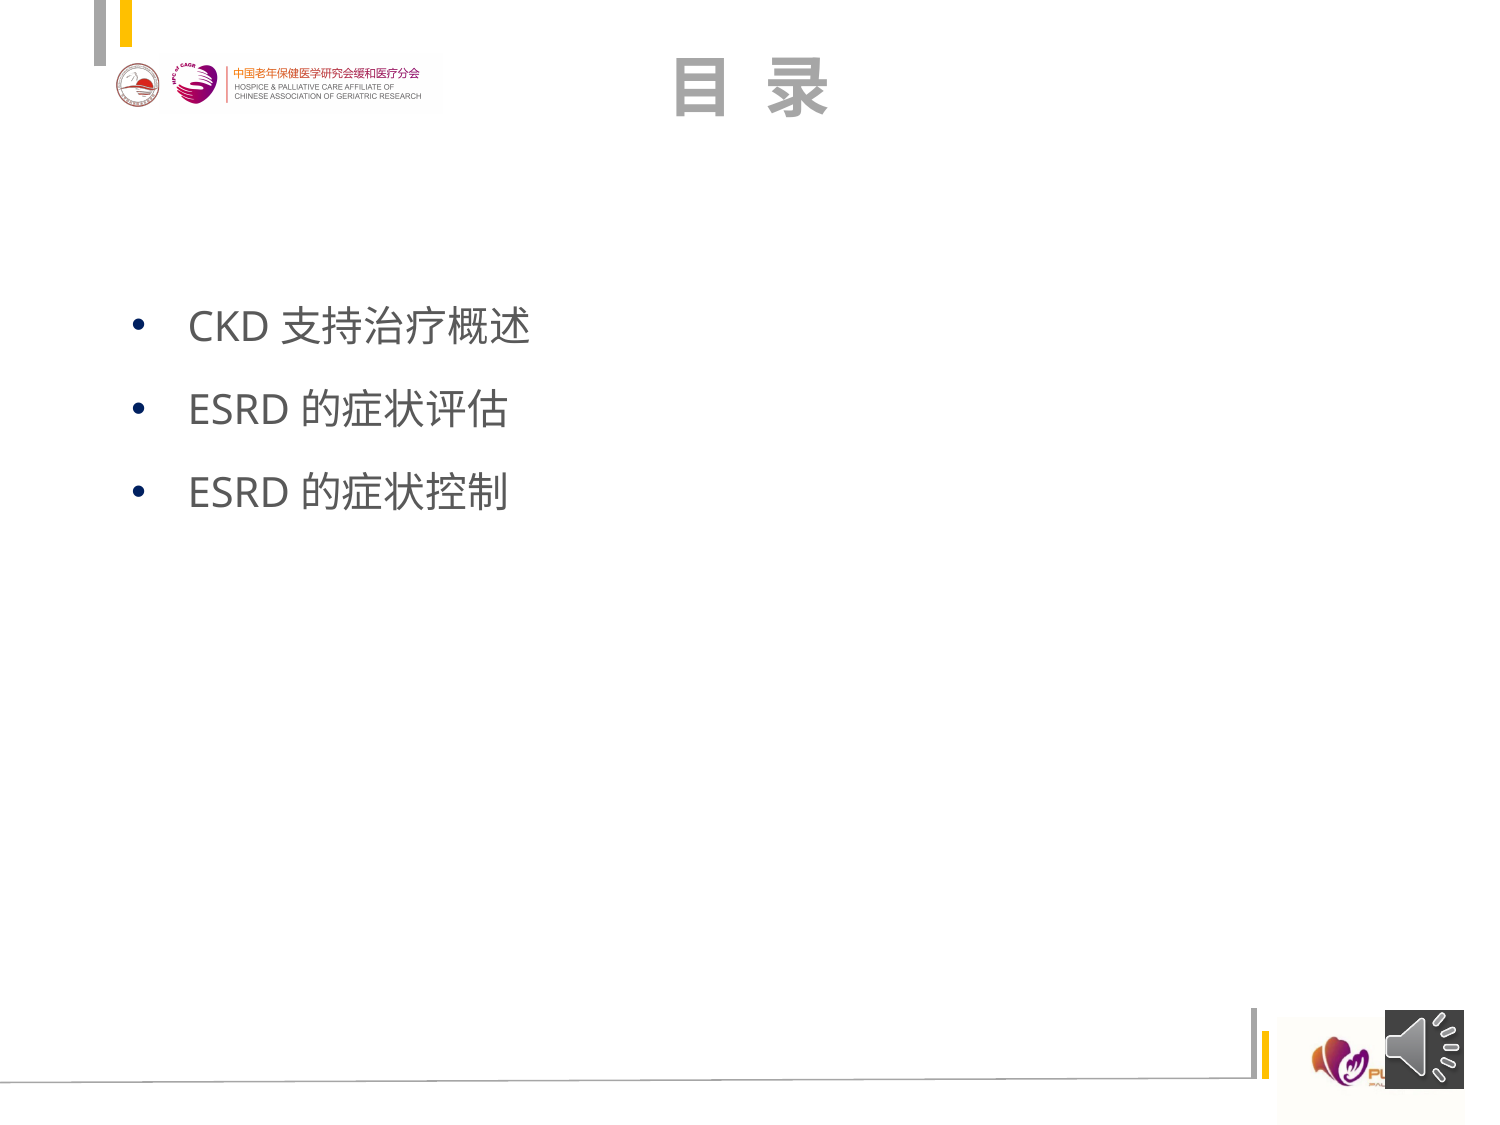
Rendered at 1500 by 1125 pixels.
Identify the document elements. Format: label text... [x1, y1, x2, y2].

title 目 录 [74, 0, 1425, 179]
picture [115, 53, 444, 115]
list CKD支持治疗概述 ESRD的症状评估 ESRD的症状控制 [116, 267, 1467, 1010]
picture [1277, 1009, 1465, 1125]
